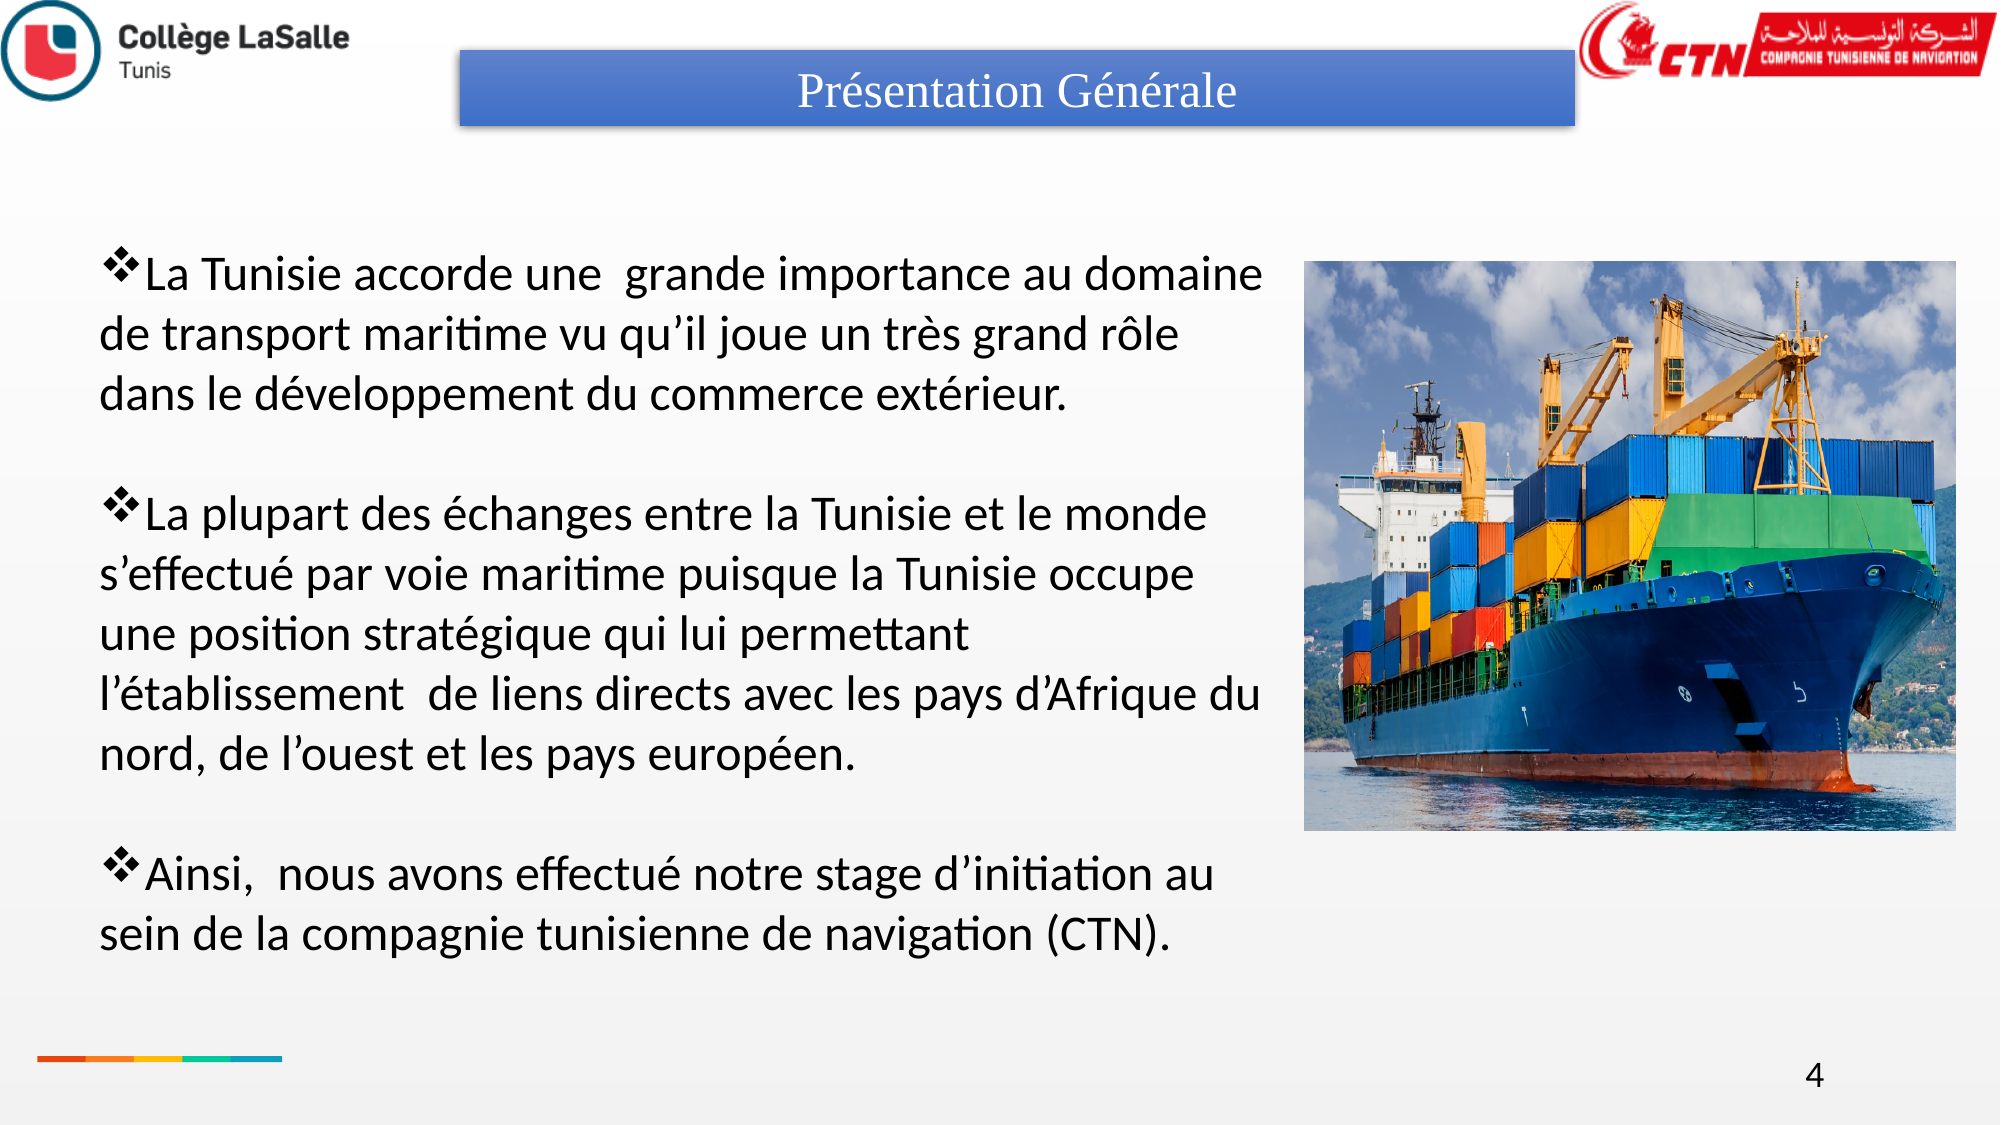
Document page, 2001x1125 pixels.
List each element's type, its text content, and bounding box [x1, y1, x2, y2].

picture [7, 7, 94, 95]
picture [1304, 261, 1956, 831]
picture [1873, 807, 1886, 812]
picture [1879, 823, 1913, 831]
picture [1578, 0, 2000, 83]
text_box La Tunisie accorde une grande importance au domaine de transport maritime vu qu’il joue un très grand rôle dans le développement du commerce extérieur. La plupart des échanges entre la Tunisie et le monde s’effectué par voie maritime puisque la Tunisie occupe une position stratégique qui lui permettant l’établissement de liens directs avec les pays d’Afrique du nord, de l’ouest et les pays européen. Ainsi, nous avons effectué notre stage d’initiation au sein de la compagnie tunisienne de navigation (CTN). [84, 232, 1289, 968]
slide_number 4 [1790, 1042, 1863, 1103]
picture [0, 0, 381, 102]
text_box Présentation Générale [459, 50, 1575, 126]
picture [1901, 812, 1906, 821]
